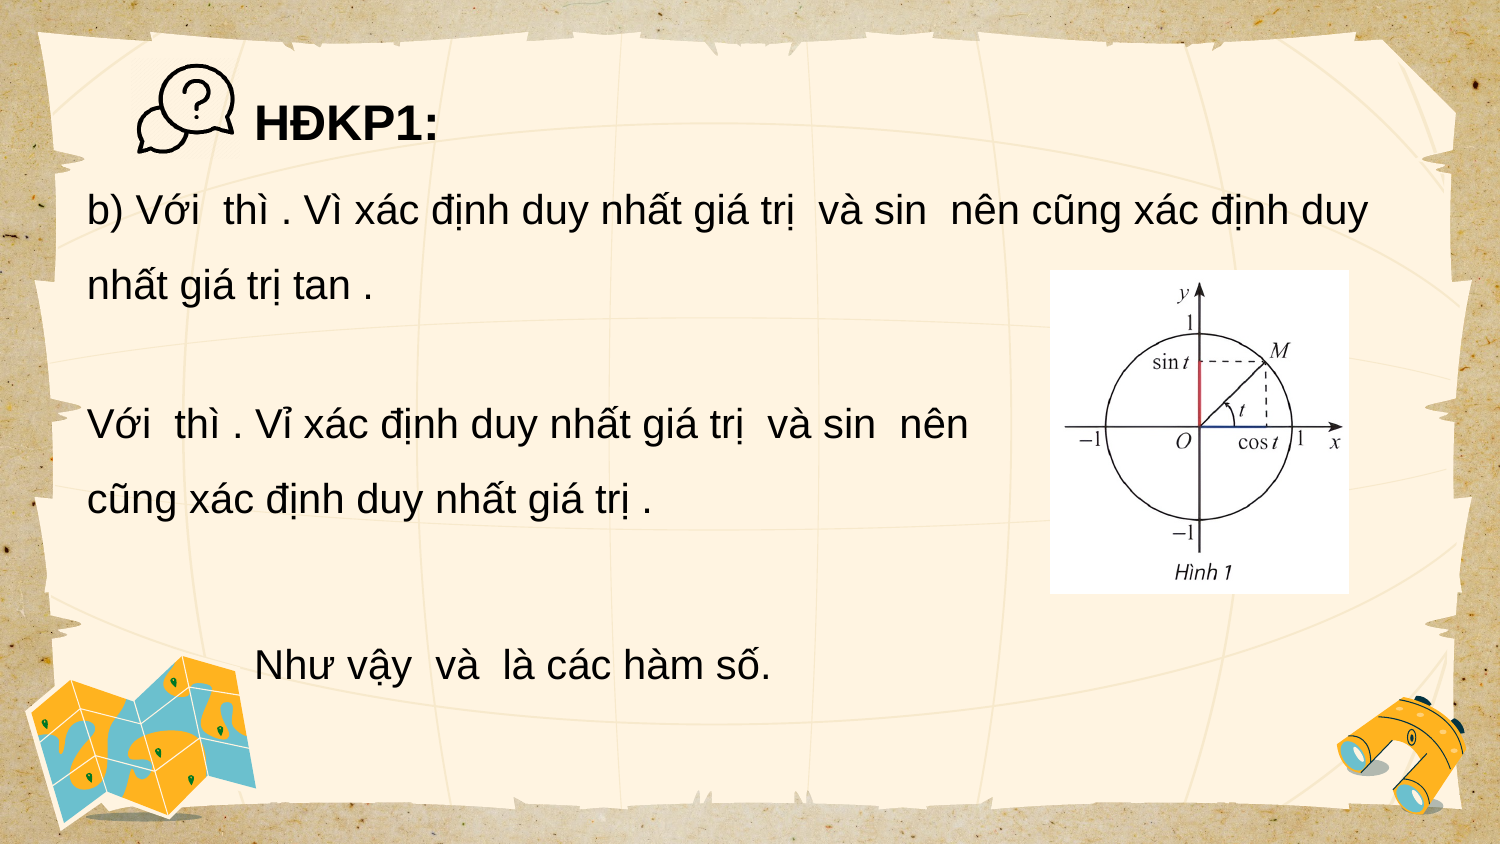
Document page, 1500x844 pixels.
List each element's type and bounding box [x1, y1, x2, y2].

text_box [131, 57, 469, 159]
picture [0, 0, 1500, 844]
